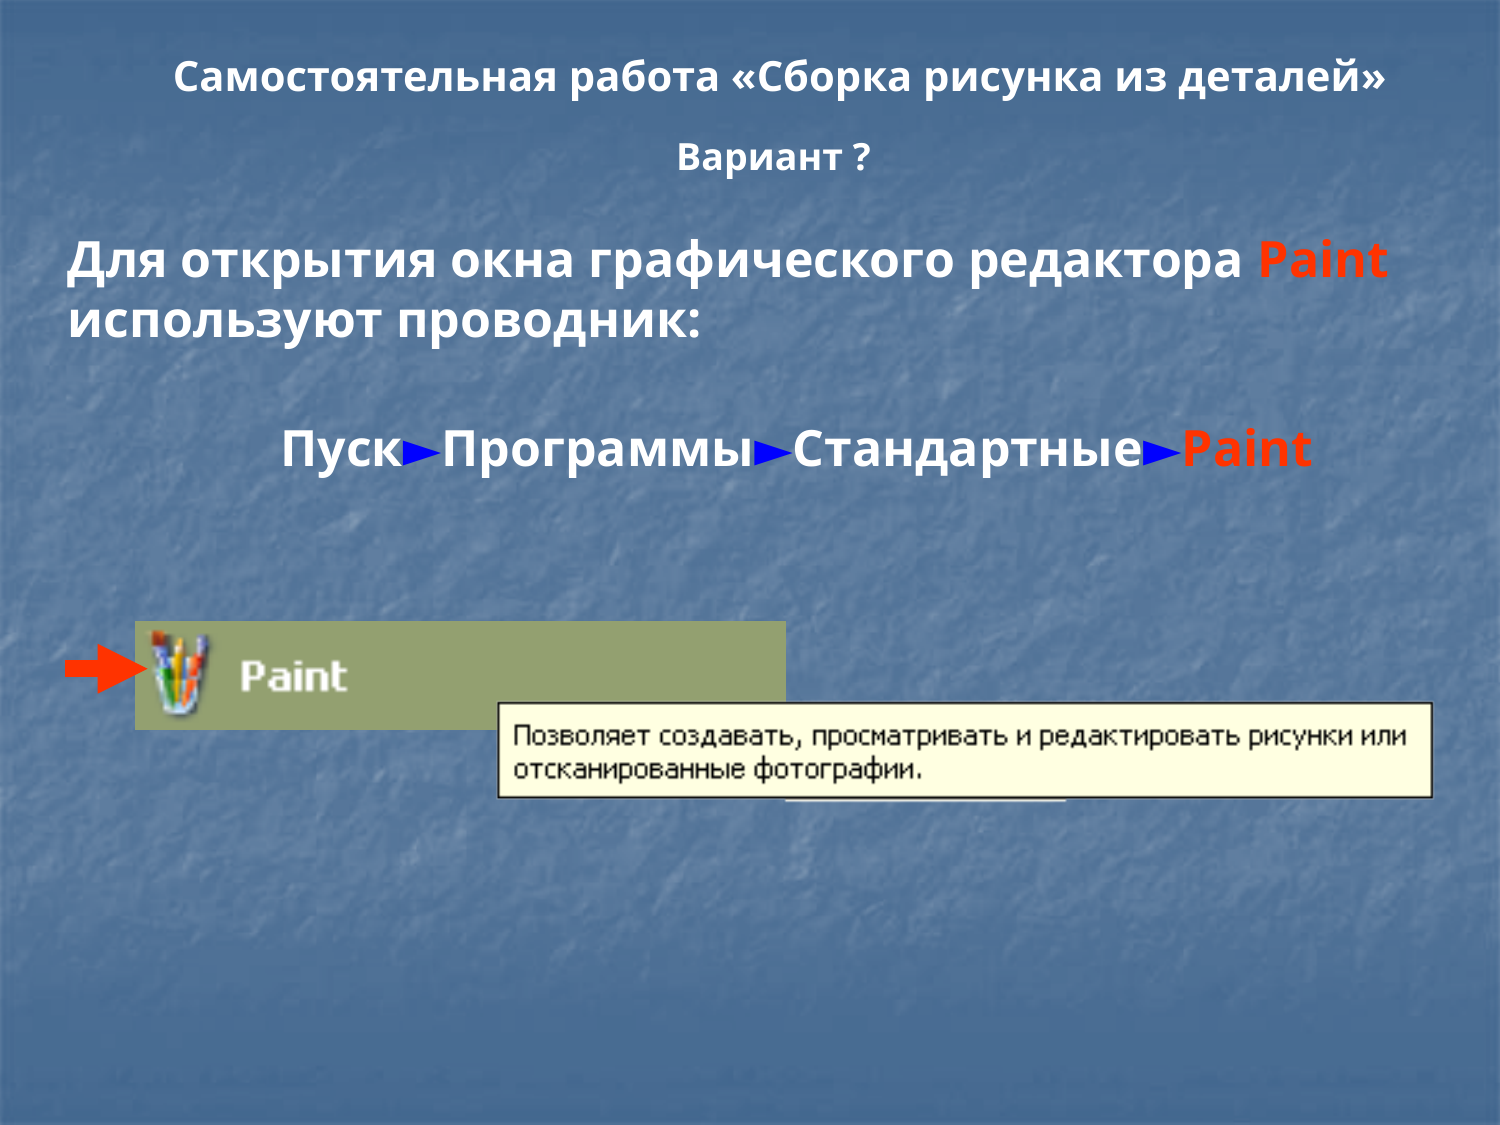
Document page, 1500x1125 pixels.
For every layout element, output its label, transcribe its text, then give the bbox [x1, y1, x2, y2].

text_box Вариант ? [584, 125, 963, 186]
text_box Пуск►Программы►Стандартные►Paint [265, 408, 1338, 484]
text_box Для открытия окна графического редактора Paint используют проводник: [53, 220, 1471, 355]
picture [135, 621, 1448, 811]
text_box Самостоятельная работа «Сборка рисунка из деталей» [158, 42, 1413, 108]
